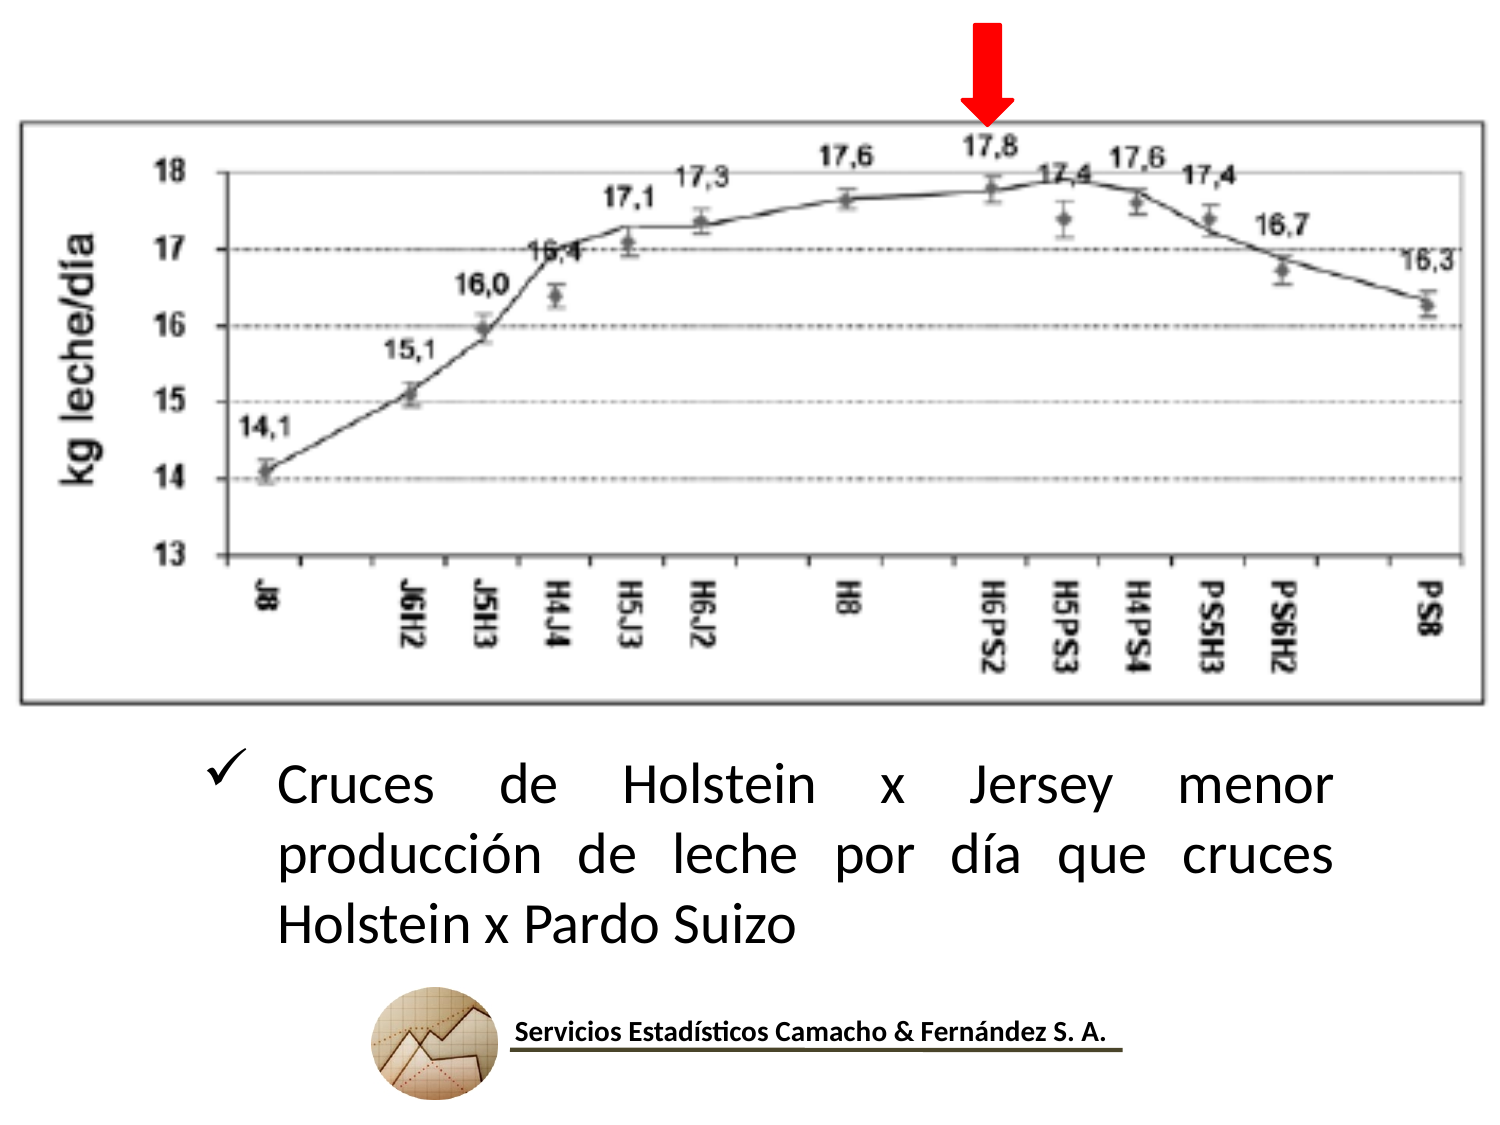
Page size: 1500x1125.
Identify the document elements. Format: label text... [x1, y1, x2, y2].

text_box Cruces de Holstein x Jersey menor producción de leche por día que cruces Holstein x Pardo Suizo [187, 737, 1350, 963]
text_box [960, 22, 1015, 110]
picture [371, 987, 498, 1100]
picture [5, 112, 1495, 713]
